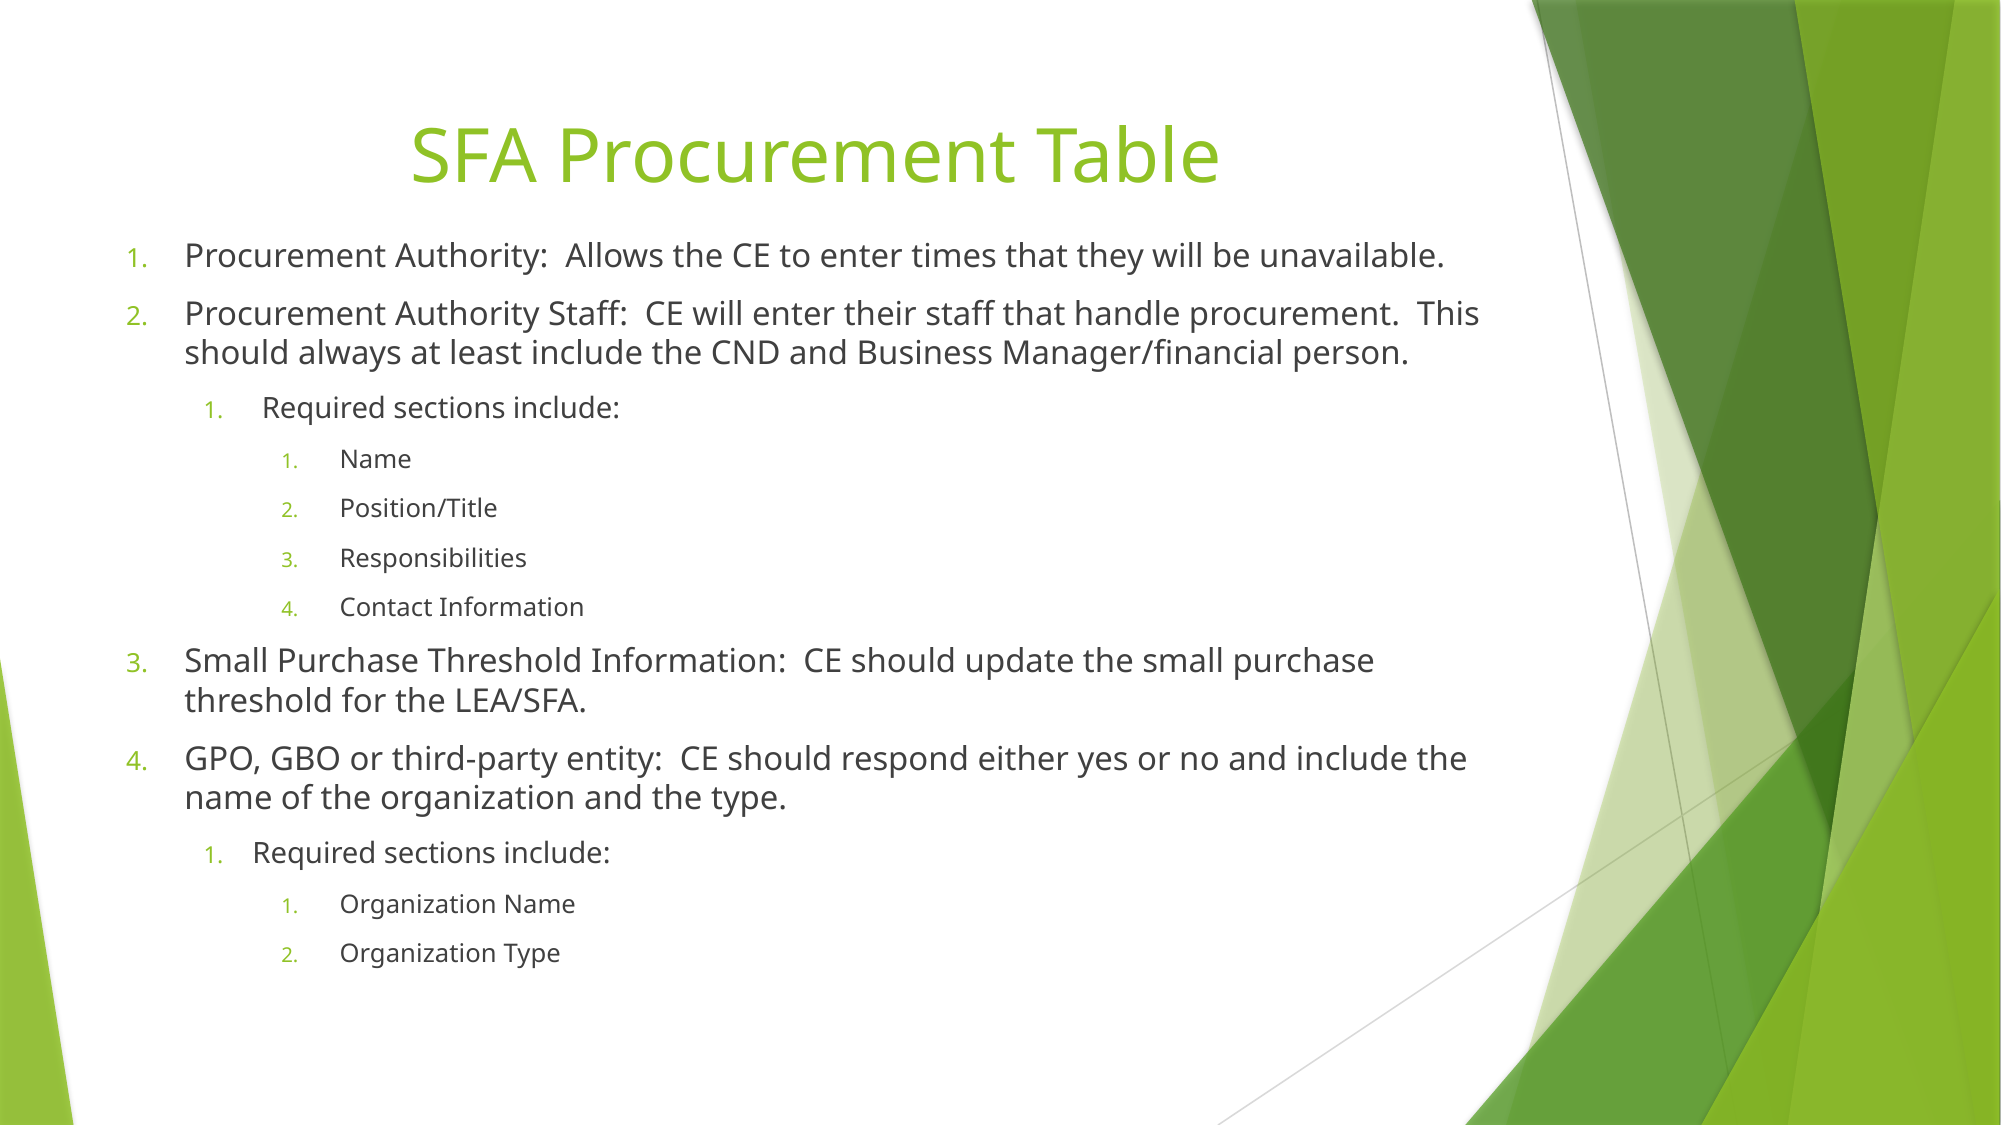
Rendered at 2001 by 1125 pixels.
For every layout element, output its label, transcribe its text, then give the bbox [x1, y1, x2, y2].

list Procurement Authority: Allows the CE to enter times that they will be unavailable. Procurement Authority Staff: CE will enter their staff that handle procurement. This should always at least include the CND and Business Manager/financial person. Required sections include: Name Position/Title Responsibilities Contact Information Small Purchase Threshold Information: CE should update the small purchase threshold for the LEA/SFA. GPO, GBO or third-party entity: CE should respond either yes or no and include the name of the organization and the type. Required sections include: Organization Name Organization Type [111, 227, 1522, 991]
title SFA Procurement Table [111, 99, 1522, 227]
